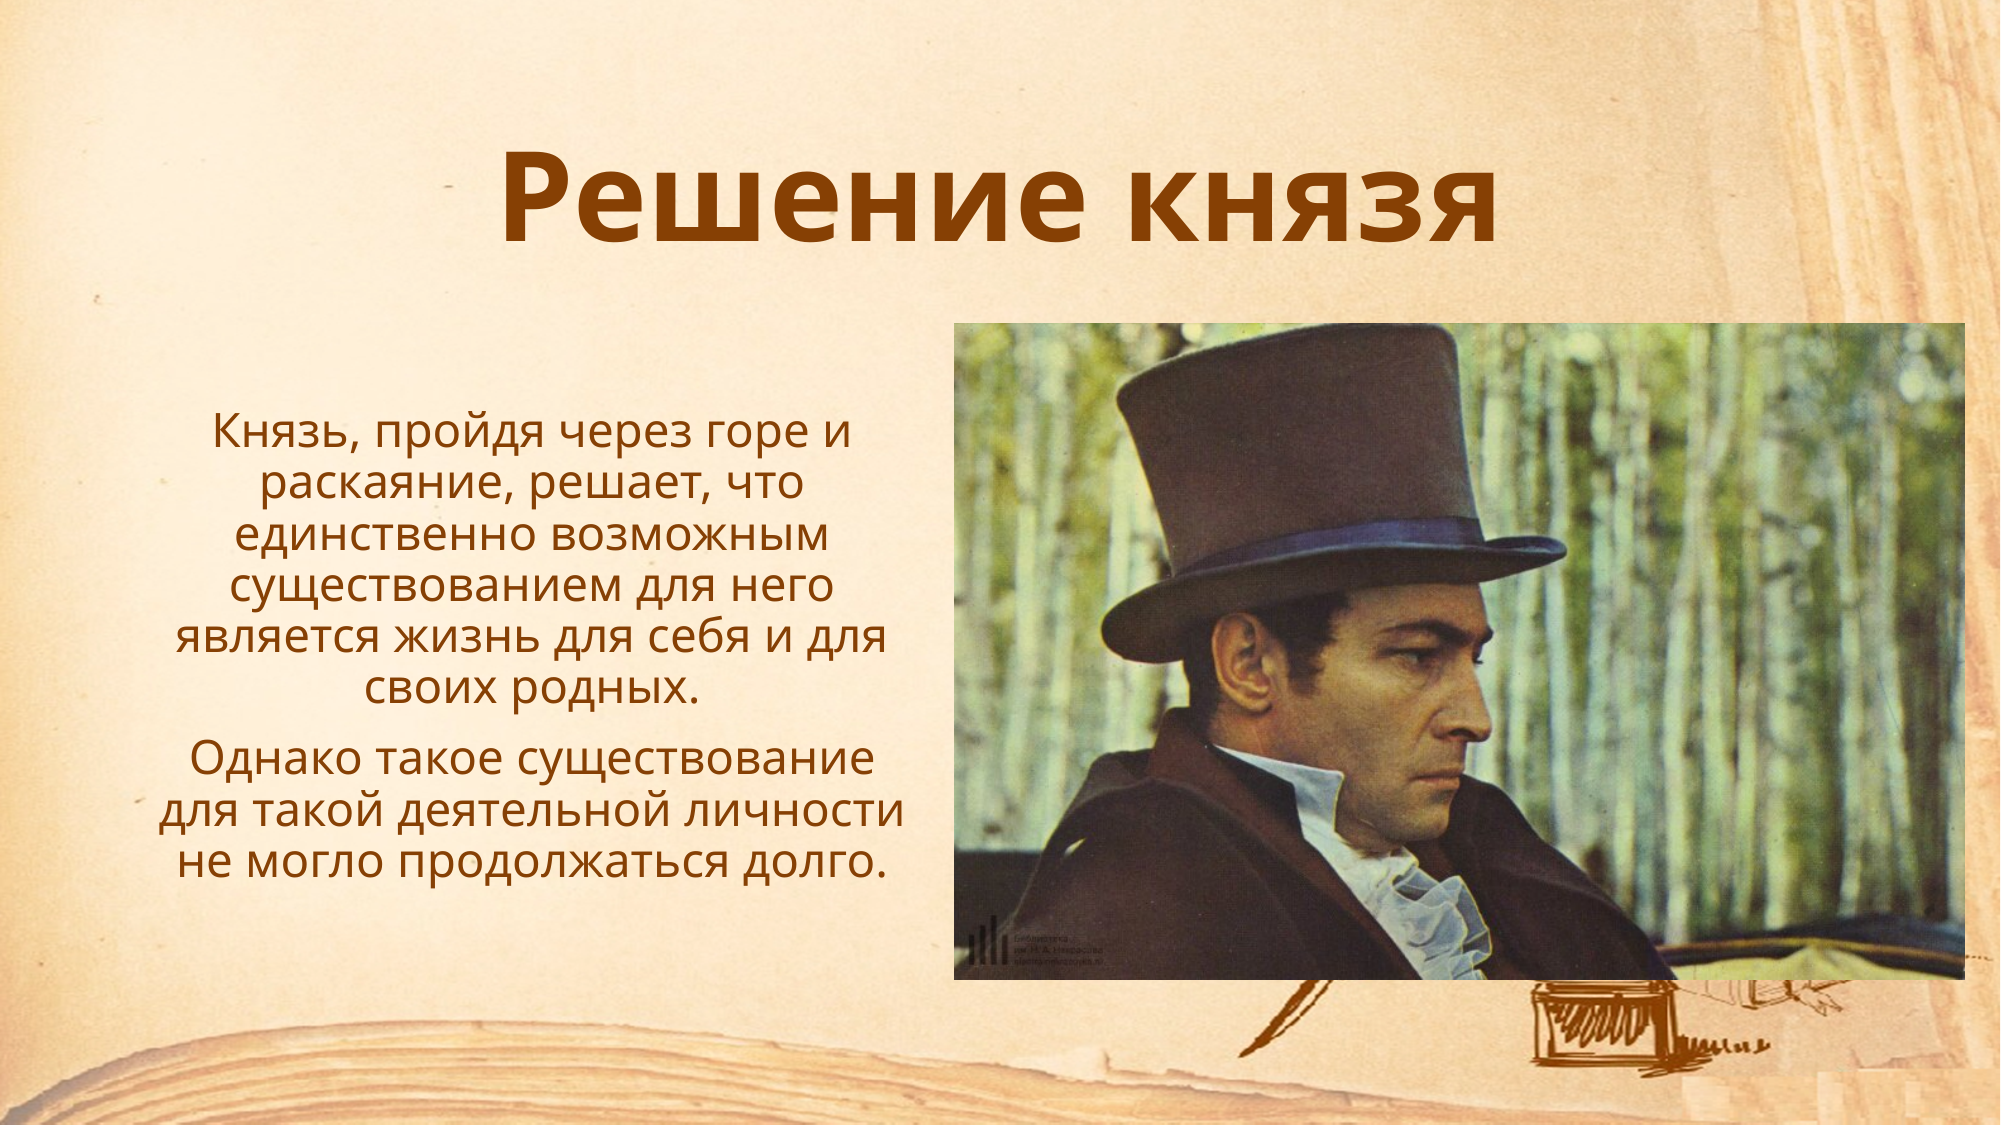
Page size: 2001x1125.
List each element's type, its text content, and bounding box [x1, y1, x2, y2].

subtitle Князь, пройдя через горе и раскаяние, решает, что единственно возможным существованием для него является жизнь для себя и для своих родных. Однако такое существование для такой деятельной личности не могло продолжаться долго. [142, 399, 923, 904]
title Решение князя [249, 0, 1750, 277]
picture [0, 0, 2001, 1125]
